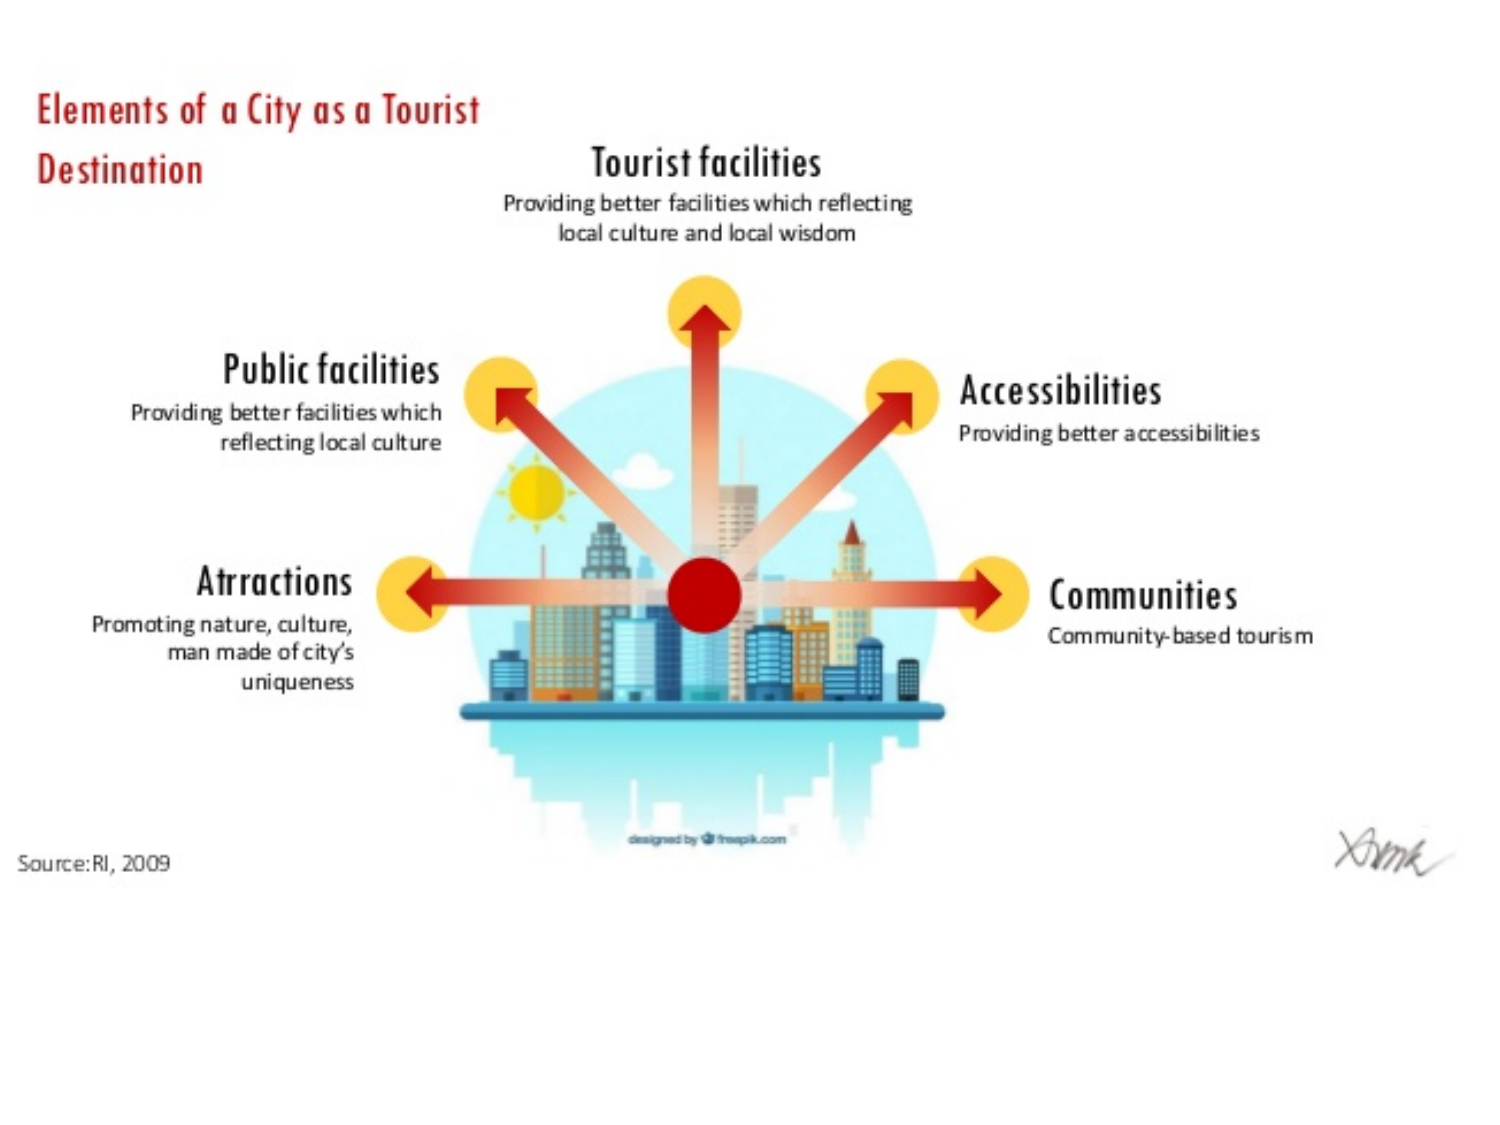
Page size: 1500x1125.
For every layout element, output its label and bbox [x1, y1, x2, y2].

picture [0, 62, 1467, 888]
